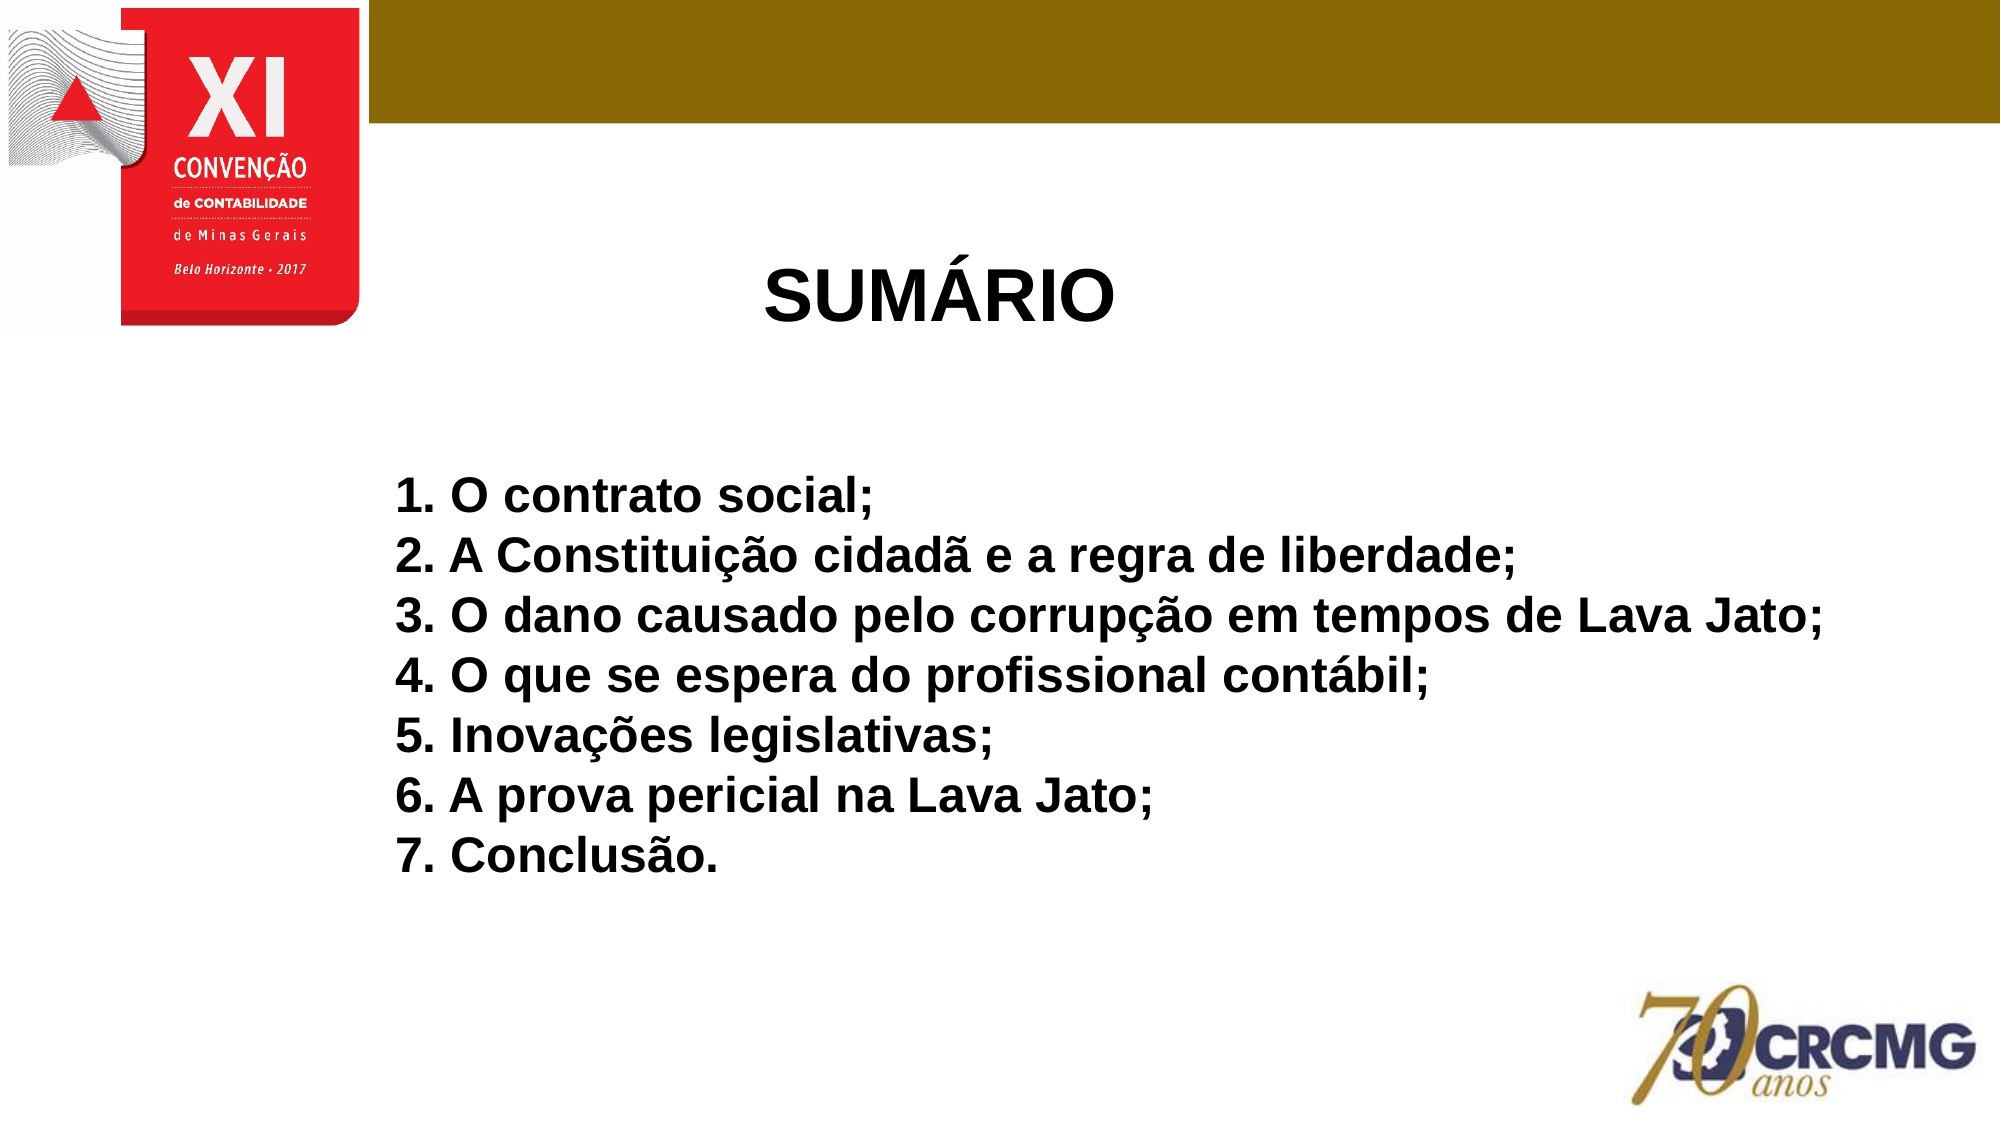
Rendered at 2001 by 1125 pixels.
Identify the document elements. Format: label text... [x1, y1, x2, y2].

picture [1623, 981, 1982, 1107]
text_box SUMÁRIO [234, 238, 1647, 344]
text_box 1. O contrato social; 2. A Constituição cidadã e a regra de liberdade; 3. O dano causado pelo corrupção em tempos de Lava Jato; 4. O que se espera do profissional contábil; 5. Inovações legislativas; 6. A prova pericial na Lava Jato; 7. Conclusão. [380, 384, 1848, 891]
picture [0, 0, 369, 334]
text_box [369, 0, 2000, 124]
